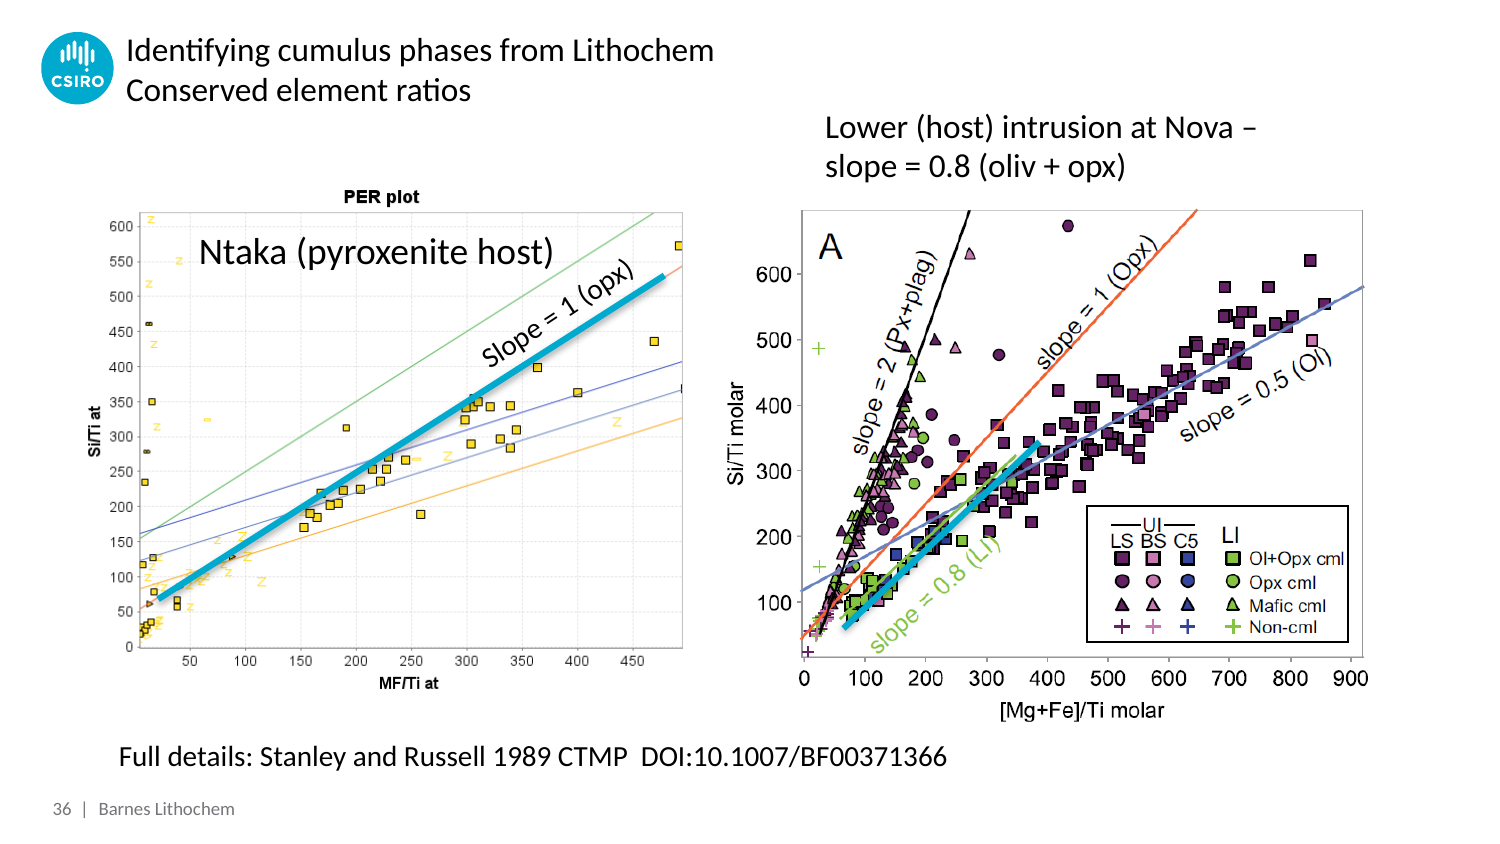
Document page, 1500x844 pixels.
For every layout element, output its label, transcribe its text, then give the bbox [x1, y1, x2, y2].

footer Barnes Lithochem [98, 800, 1097, 816]
title Identifying cumulus phases from Lithochem Conserved element ratios [126, 28, 1500, 134]
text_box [843, 441, 1040, 629]
picture [73, 183, 1374, 731]
text_box Lower (host) intrusion at Nova – slope = 0.8 (oliv + opx) [810, 97, 1434, 192]
text_box Full details: Stanley and Russell 1989 CTMP DOI:10.1007/BF00371366 [104, 729, 977, 780]
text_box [157, 275, 665, 600]
slide_number 36 | [41, 800, 89, 816]
